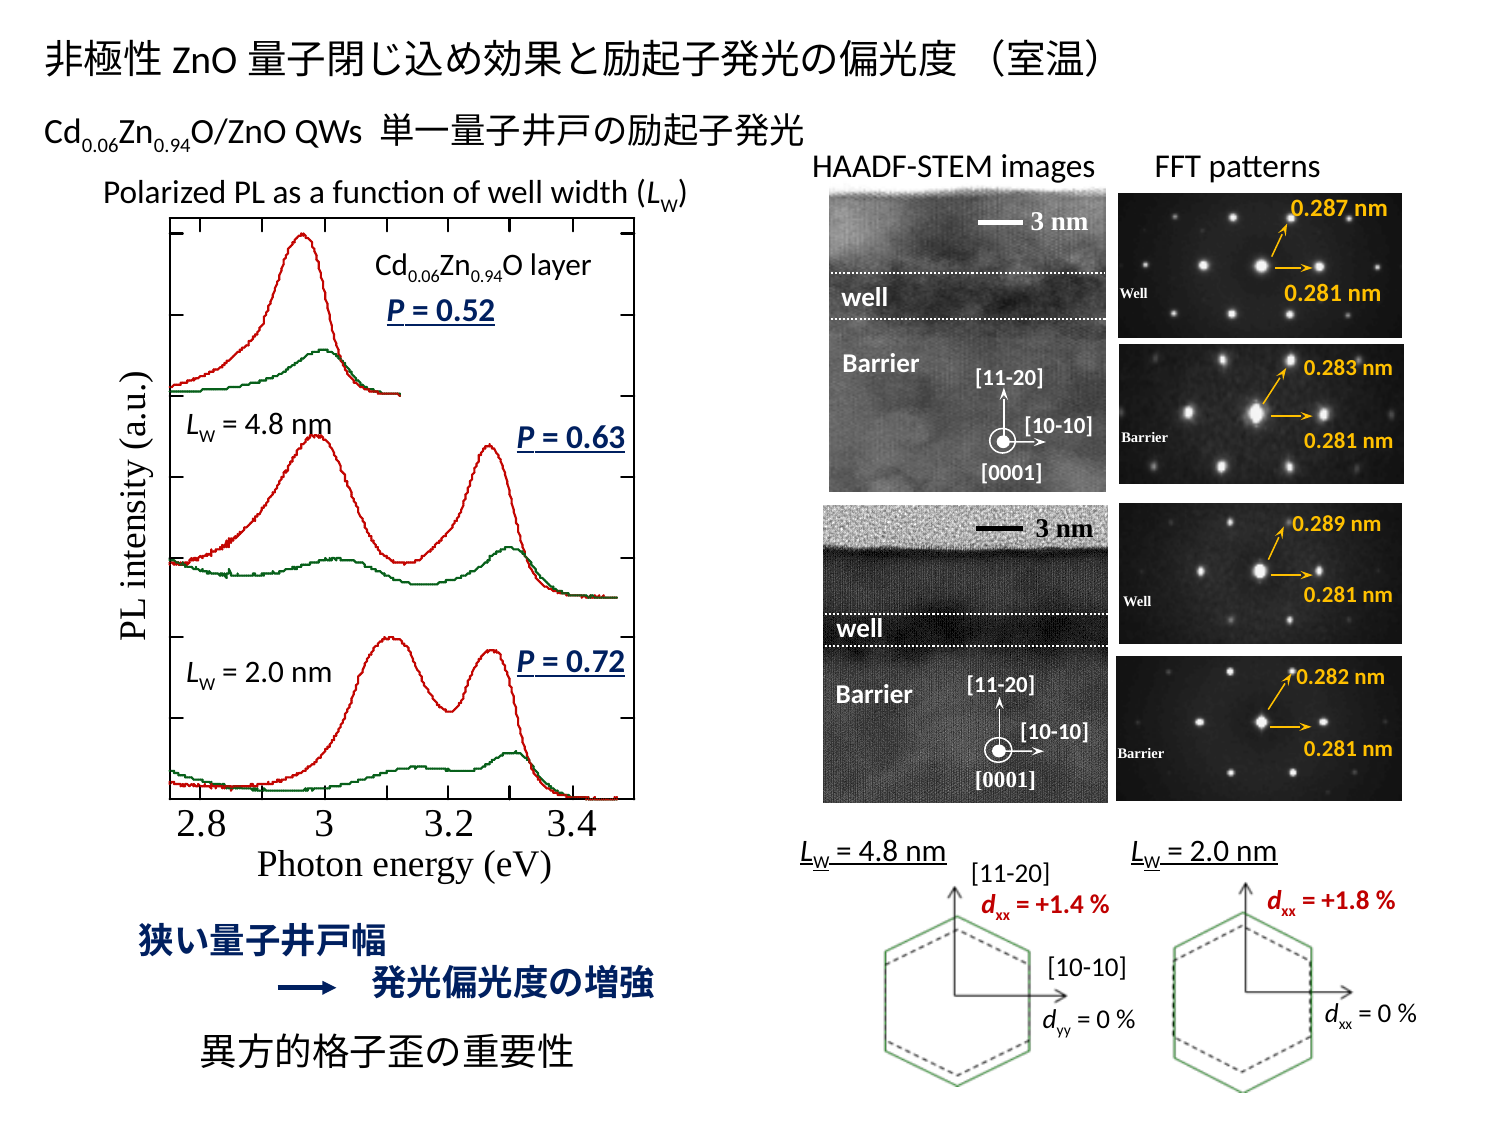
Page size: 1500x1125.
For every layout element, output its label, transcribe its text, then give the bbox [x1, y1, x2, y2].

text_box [29, 42, 822, 916]
text_box 異方的格子歪の重要性 [147, 1020, 780, 1081]
text_box 非極性ZnO量子閉じ込め効果と励起子発光の偏光度 （室温） [29, 26, 1187, 89]
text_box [785, 137, 1500, 1125]
text_box 狭い量子井戸幅 発光偏光度の増強 [123, 924, 780, 1011]
